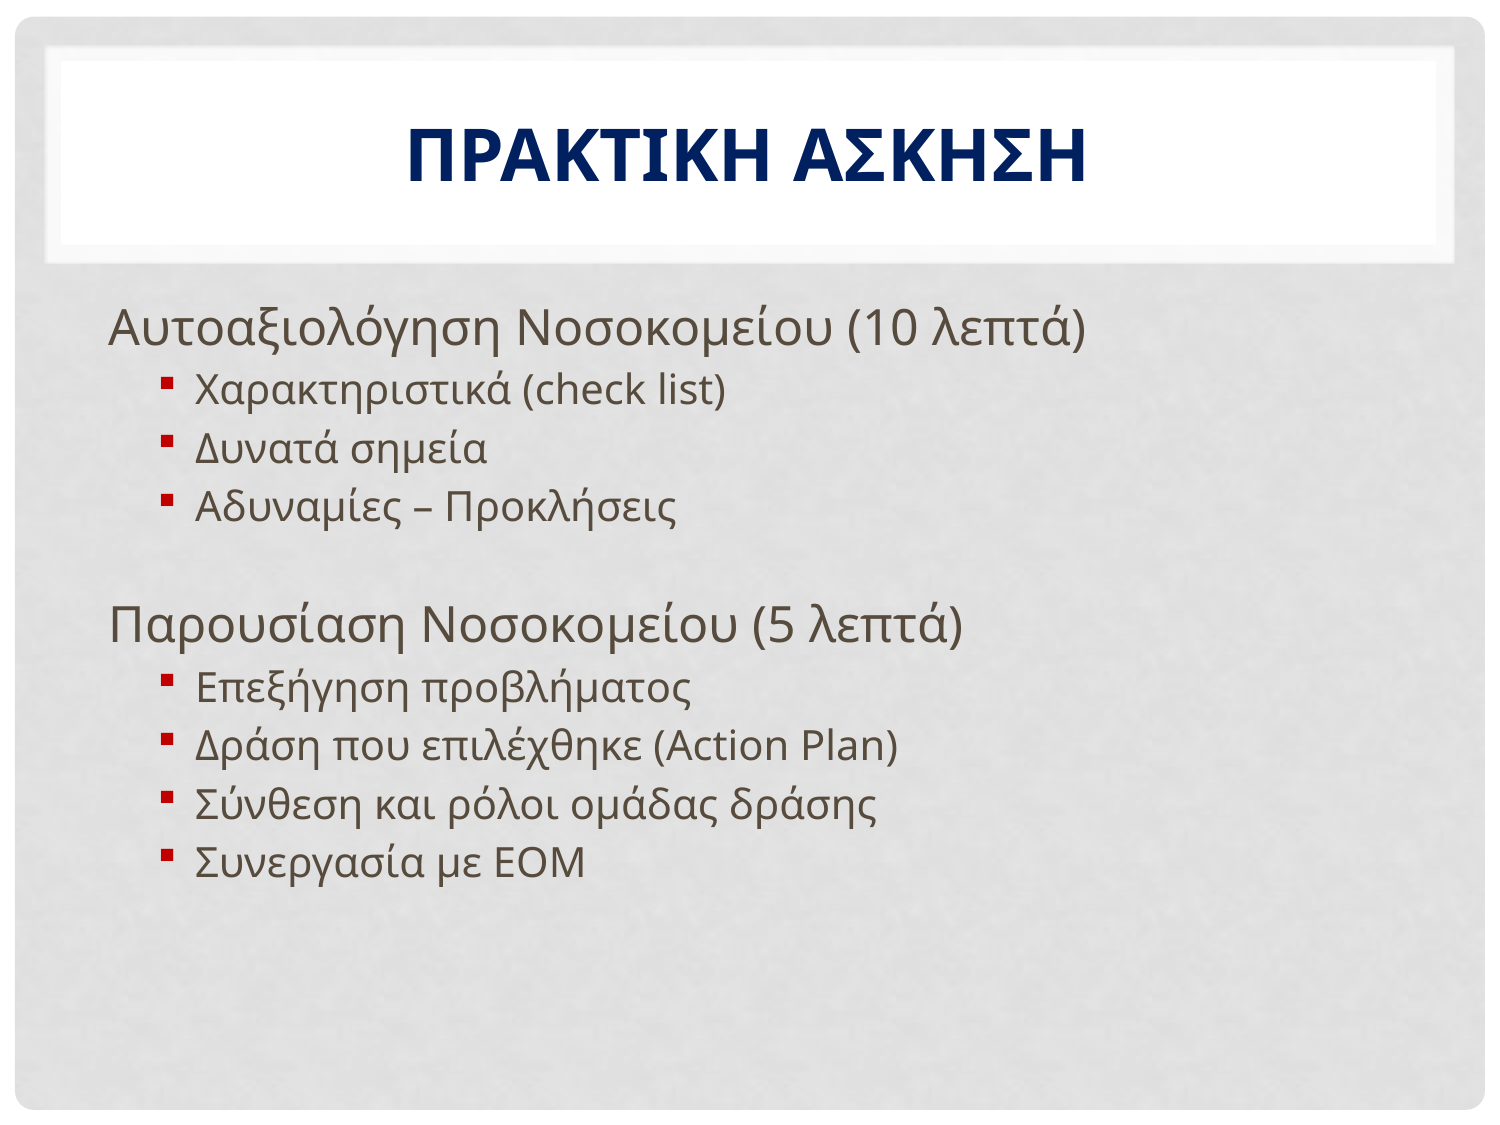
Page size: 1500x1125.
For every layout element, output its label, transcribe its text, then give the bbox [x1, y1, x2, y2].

list Αυτοαξιολόγηση Νοσοκομείου (10 λεπτά) Χαρακτηριστικά (check list) Δυνατά σημεία Αδυναμίες – Προκλήσεις Παρουσίαση Νοσοκομείου (5 λεπτά) Επεξήγηση προβλήματος Δράση που επιλέχθηκε (Action Plan) Σύνθεση και ρόλοι ομάδας δράσης Συνεργασία με EOM [75, 287, 1425, 1005]
title ΠΡΑΚΤΙΚΗ ΑΣΚΗΣΗ [69, 66, 1425, 238]
